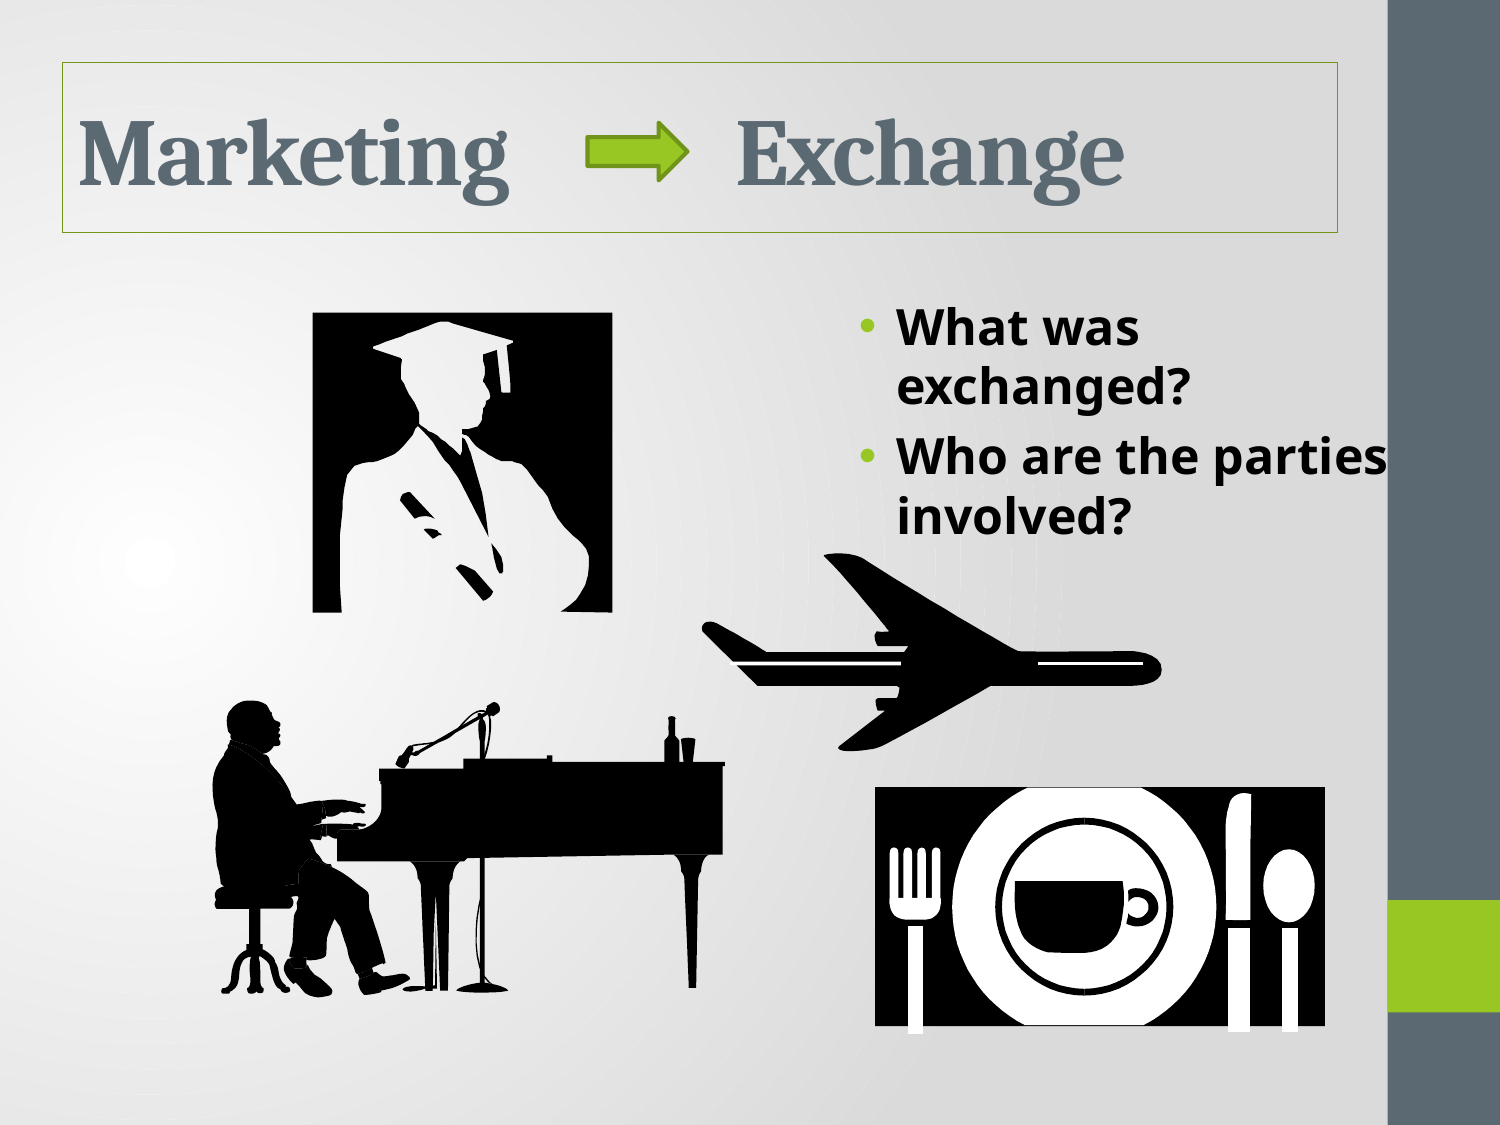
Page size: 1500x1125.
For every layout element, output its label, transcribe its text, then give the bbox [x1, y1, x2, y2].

list What was exchanged? Who are the parties involved? [825, 287, 1450, 963]
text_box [211, 699, 726, 999]
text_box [874, 786, 1326, 1035]
title Marketing Exchange [62, 62, 1338, 233]
text_box [585, 120, 690, 183]
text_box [699, 549, 1163, 755]
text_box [311, 311, 613, 613]
